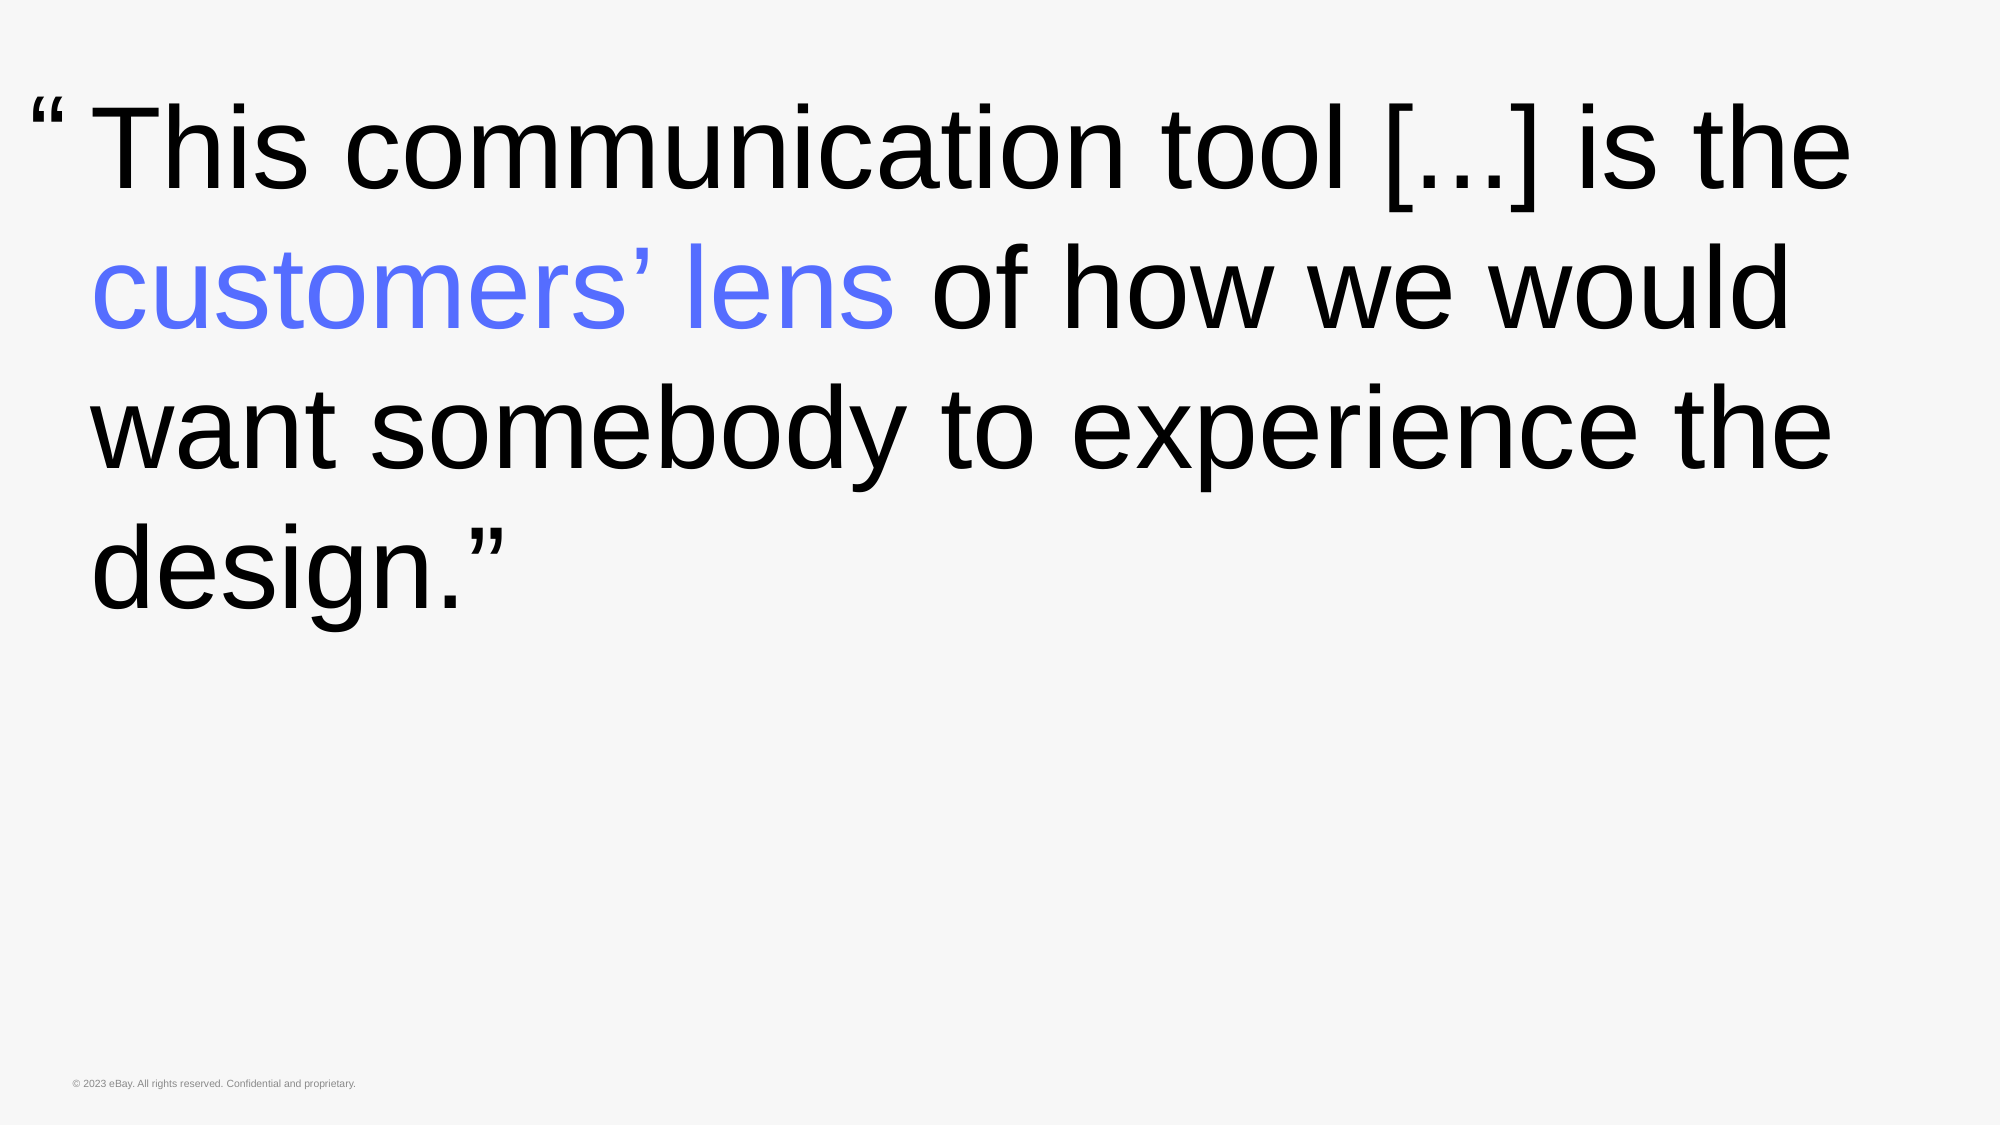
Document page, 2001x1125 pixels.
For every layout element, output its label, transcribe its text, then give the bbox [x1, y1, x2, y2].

list This communication tool [...] is the customers’ lens of how we would want somebody to experience the design.” [90, 71, 1930, 962]
